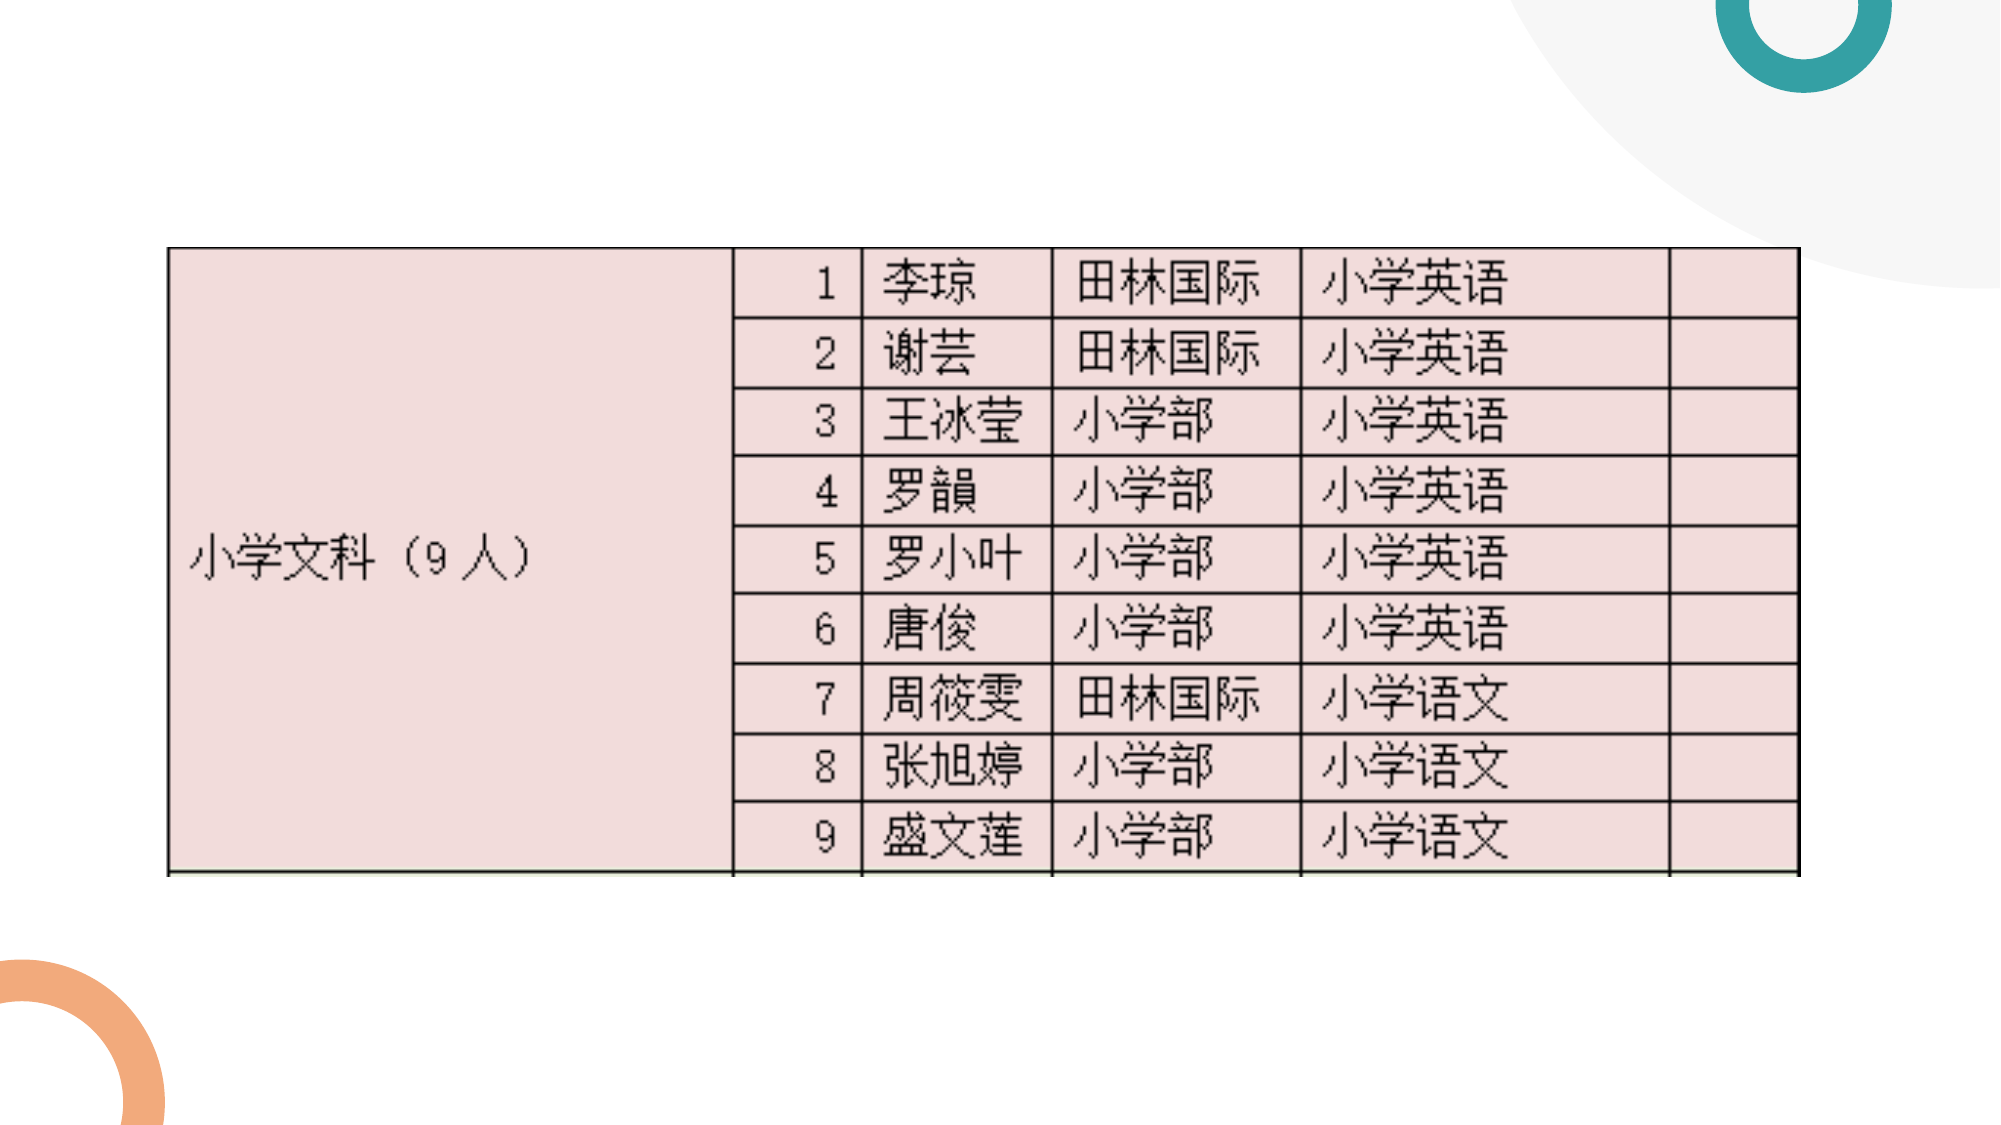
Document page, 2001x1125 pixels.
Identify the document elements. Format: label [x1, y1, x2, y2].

text_box [1509, 0, 2000, 290]
text_box [0, 979, 146, 1125]
text_box [1714, 0, 1893, 94]
picture [165, 247, 1801, 877]
